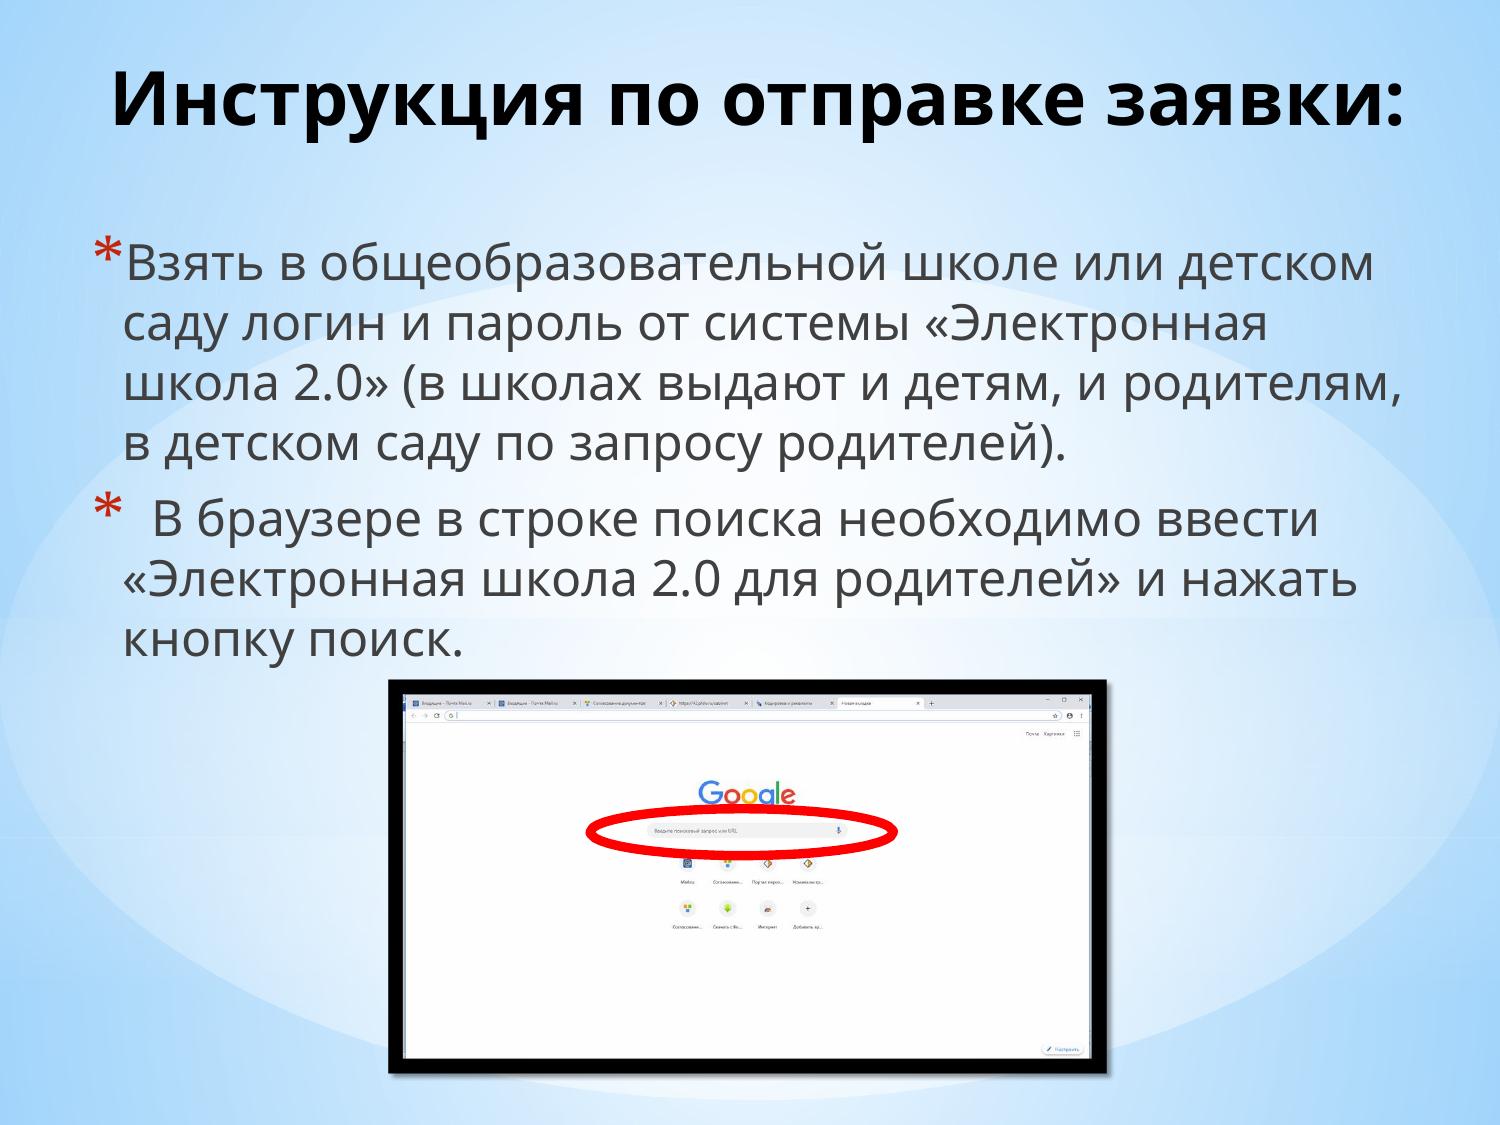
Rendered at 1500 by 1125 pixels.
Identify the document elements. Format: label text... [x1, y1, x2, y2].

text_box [386, 679, 1116, 1081]
title Инструкция по отправке заявки: [41, 42, 1476, 176]
list Взять в общеобразовательной школе или детском саду логин и пароль от системы «Электронная школа 2.0» (в школах выдают и детям, и родителям, в детском саду по запросу родителей). В браузере в строке поиска необходимо ввести «Электронная школа 2.0 для родителей» и нажать кнопку поиск. [70, 222, 1453, 885]
